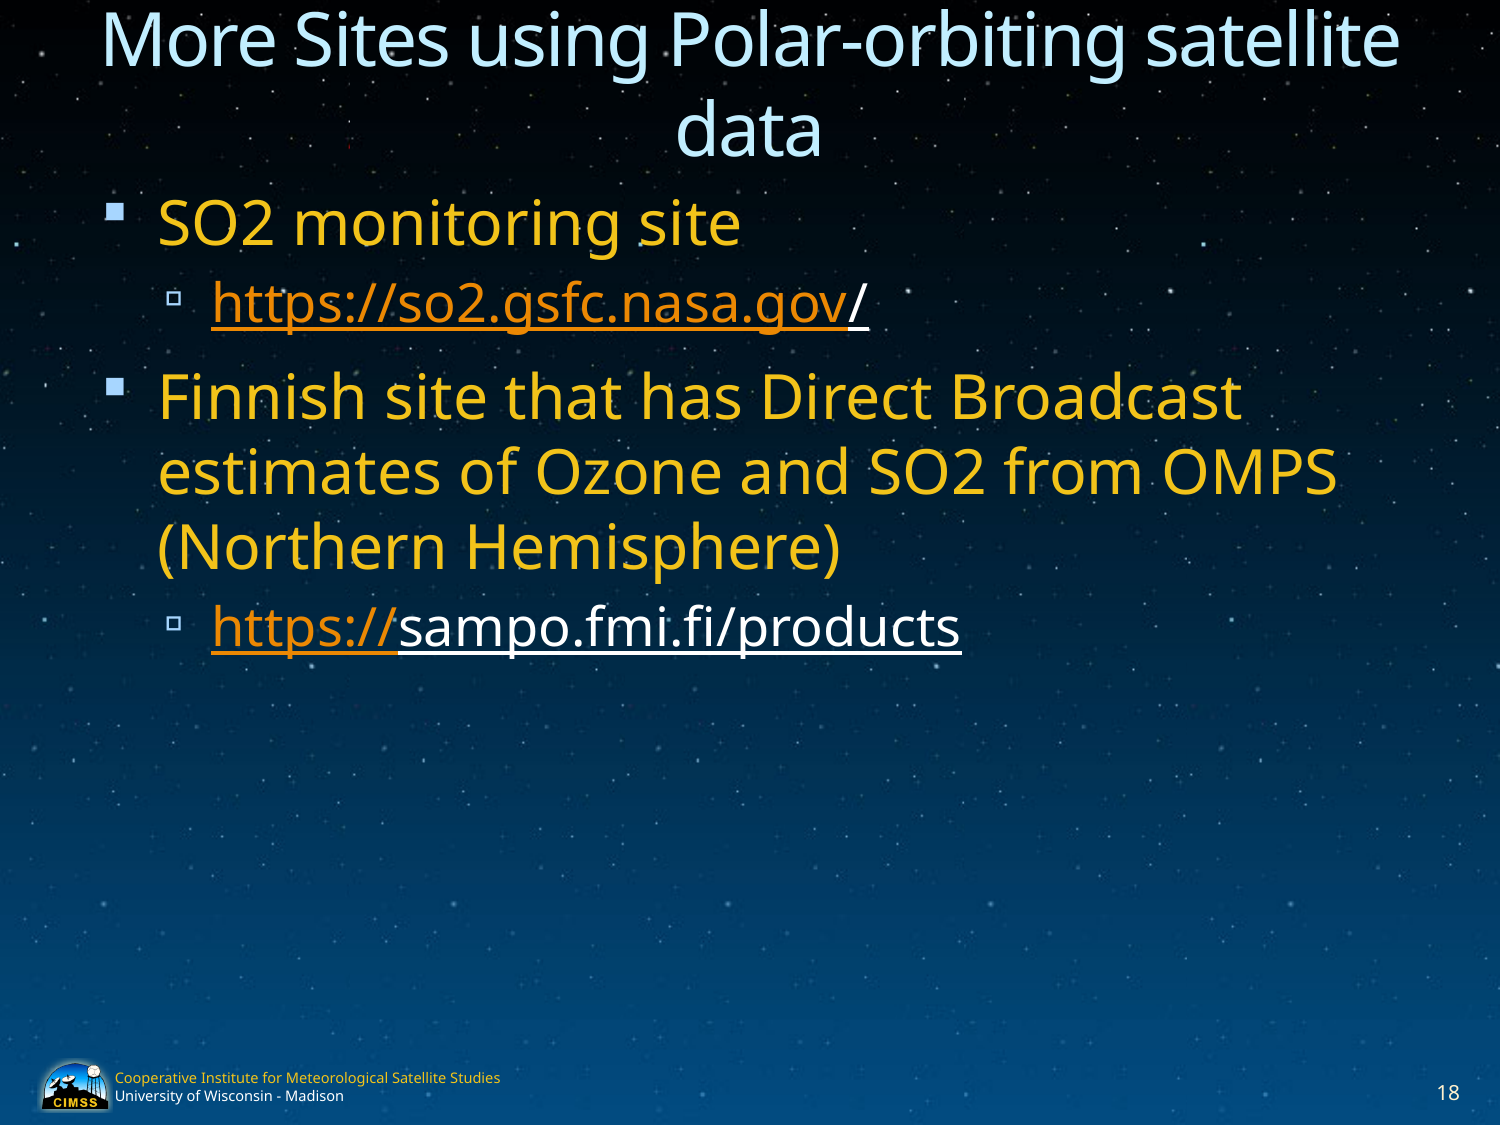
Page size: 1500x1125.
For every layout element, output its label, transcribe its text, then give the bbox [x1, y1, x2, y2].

picture [0, 0, 1500, 1125]
slide_number 18 [1400, 1074, 1475, 1113]
list SO2 monitoring site https://so2.gsfc.nasa.gov/ Finnish site that has Direct Broadcast estimates of Ozone and SO2 from OMPS (Northern Hemisphere) https://sampo.fmi.fi/products [75, 174, 1425, 1038]
title More Sites using Polar-orbiting satellite data [75, 0, 1425, 163]
